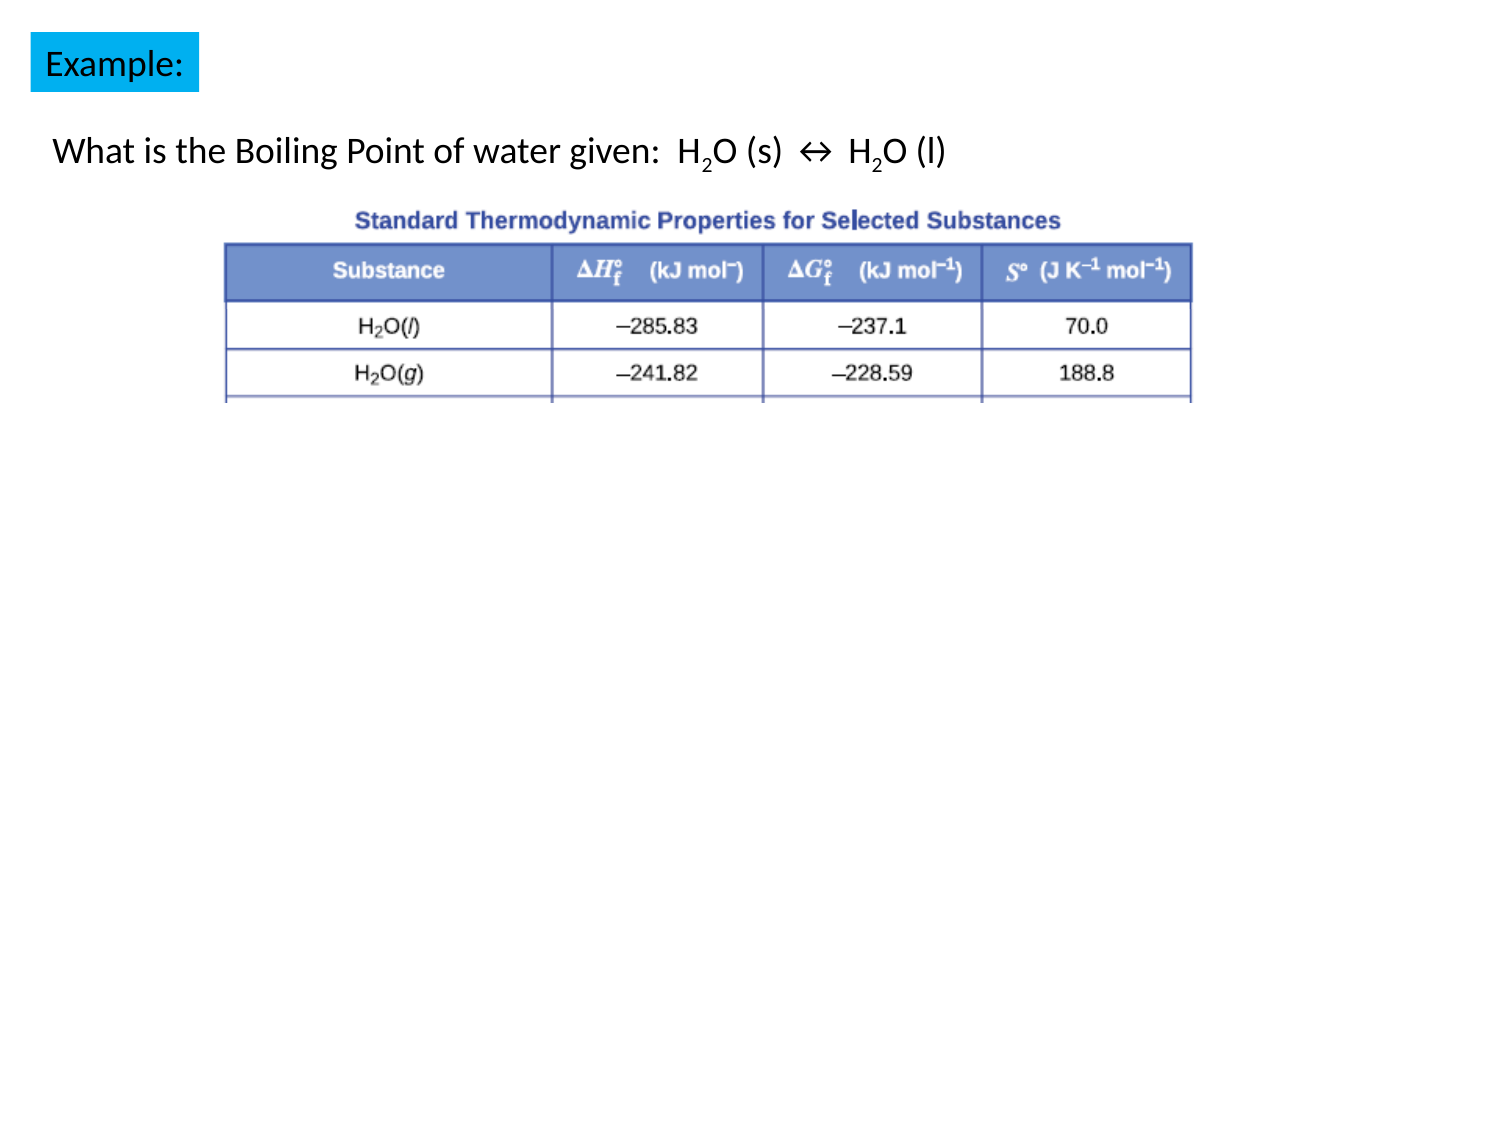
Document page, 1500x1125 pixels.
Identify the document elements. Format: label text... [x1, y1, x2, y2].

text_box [217, 205, 1201, 404]
text_box What is the Boiling Point of water given: H2O (s) ↔ H2O (l) [37, 118, 962, 185]
text_box Example: [30, 32, 200, 92]
